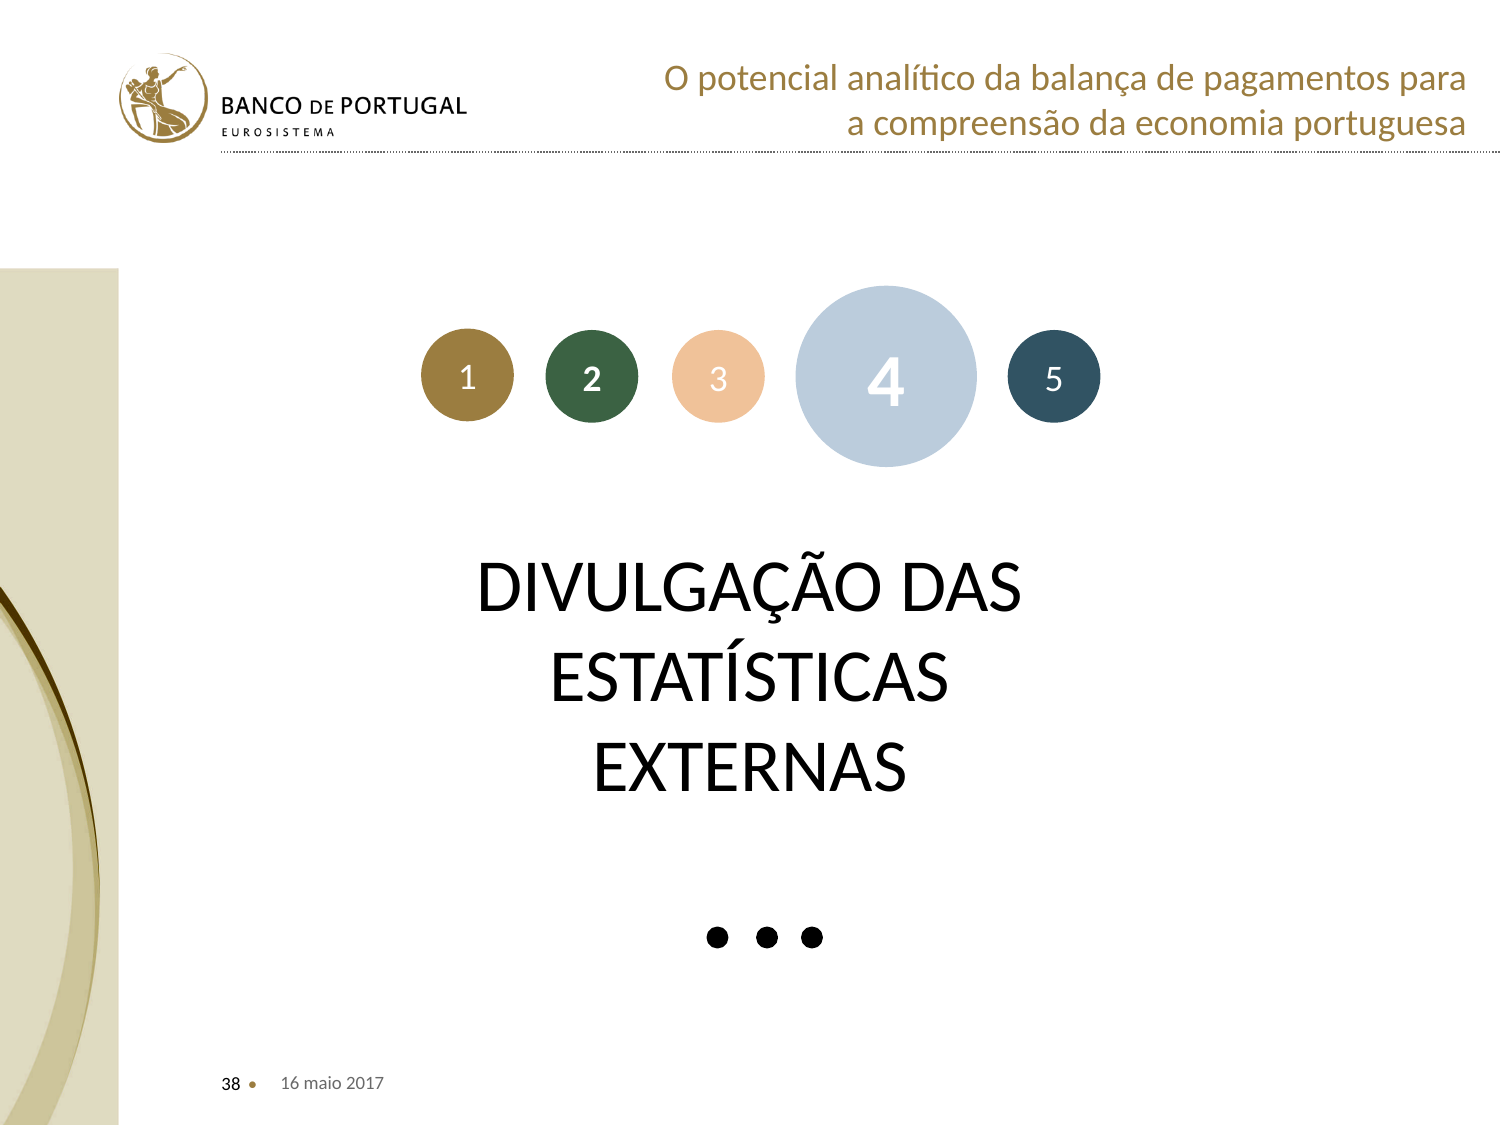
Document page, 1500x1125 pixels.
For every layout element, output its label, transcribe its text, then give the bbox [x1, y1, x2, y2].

text_box 1 [421, 328, 514, 422]
text_box [756, 926, 778, 949]
text_box [706, 926, 729, 949]
text_box 2 [545, 329, 639, 423]
text_box [801, 926, 823, 949]
text_box 3 [672, 329, 765, 423]
text_box 5 [1007, 329, 1101, 423]
text_box DIVULGAÇÃO DAS ESTATÍSTICAS EXTERNAS [411, 529, 1089, 815]
picture [0, 268, 119, 1125]
text_box 4 [795, 285, 977, 468]
picture [119, 53, 467, 143]
